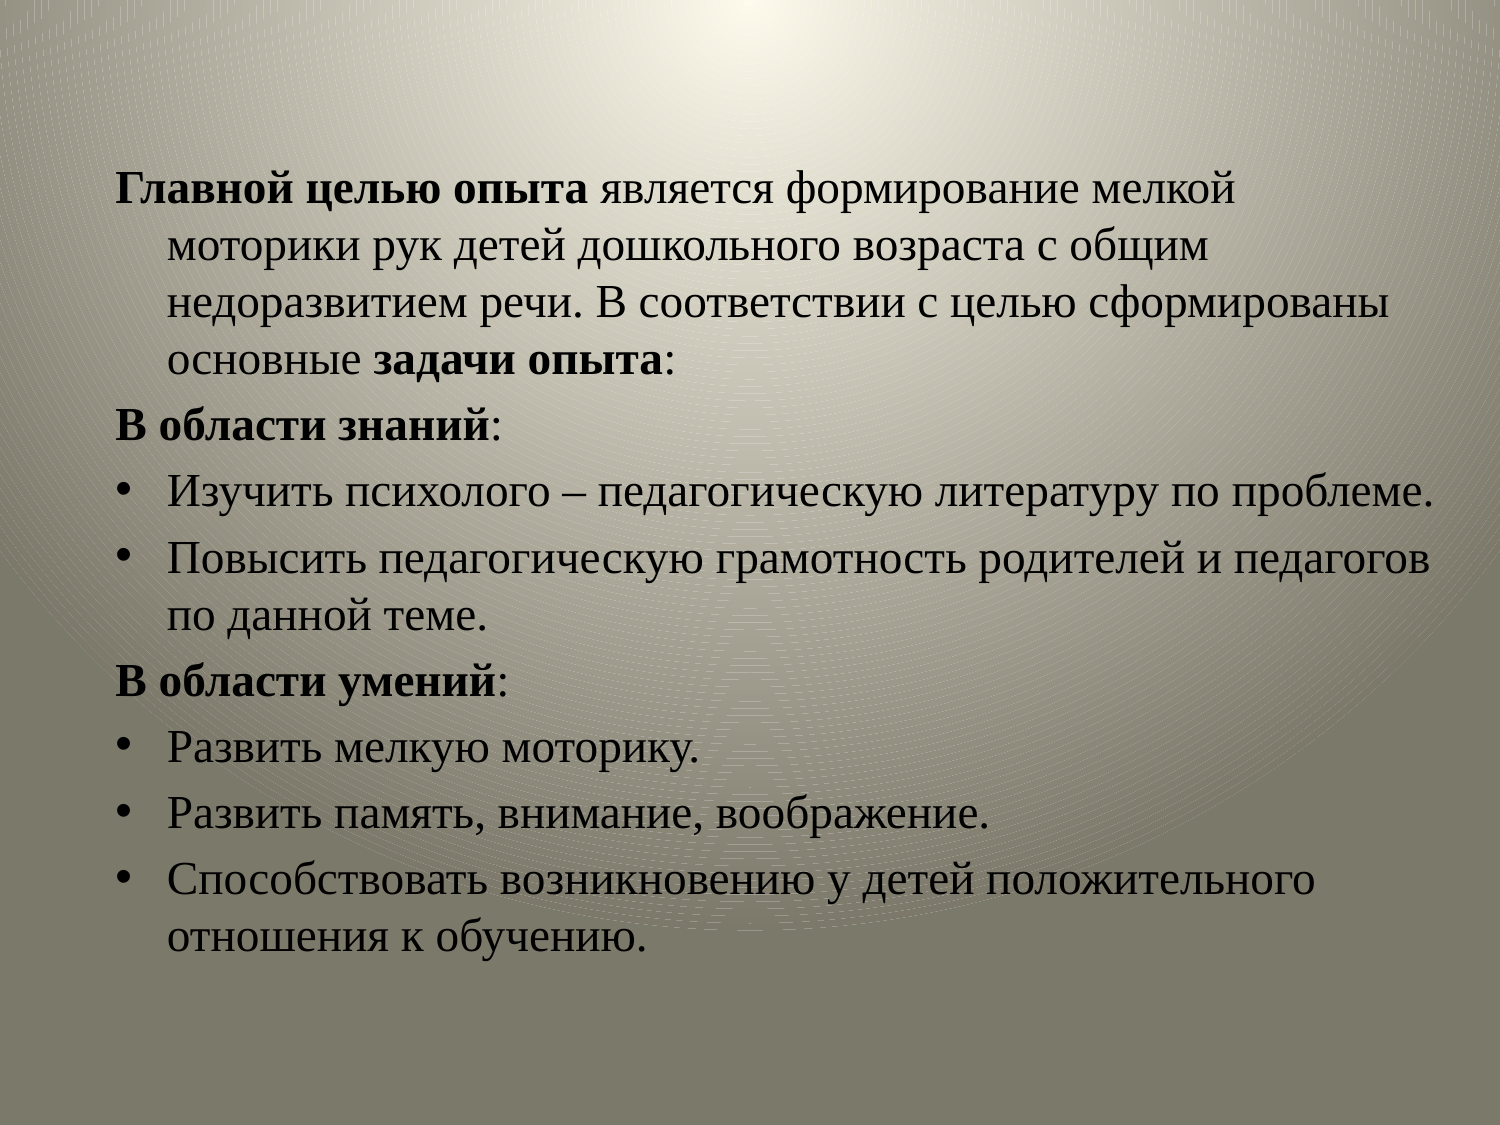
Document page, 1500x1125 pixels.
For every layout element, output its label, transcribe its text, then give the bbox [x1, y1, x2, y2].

list Главной целью опыта является формирование мелкой моторики рук детей дошкольного возраста с общим недоразвитием речи. В соответствии с целью сформированы основные задачи опыта: В области знаний: Изучить психолого – педагогическую литературу по проблеме. Повысить педагогическую грамотность родителей и педагогов по данной теме. В области умений: Развить мелкую моторику. Развить память, внимание, воображение. Способствовать возникновению у детей положительного отношения к обучению. [100, 149, 1455, 990]
